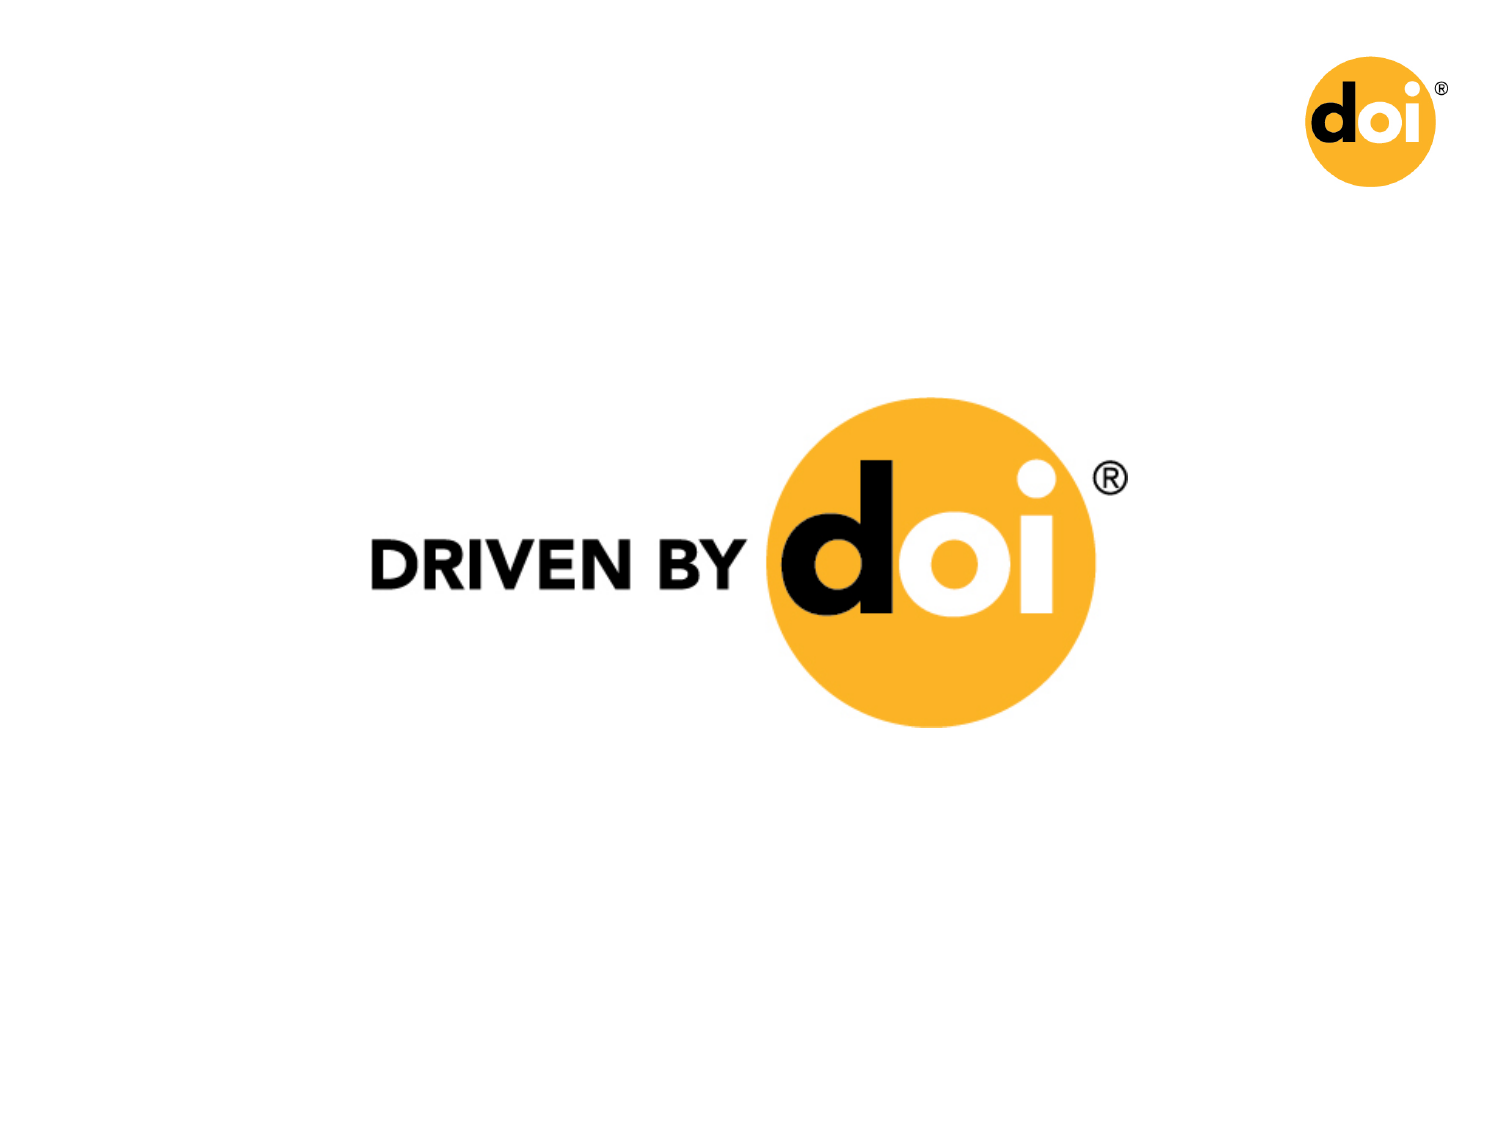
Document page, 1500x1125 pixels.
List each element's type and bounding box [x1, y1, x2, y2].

picture [371, 397, 1129, 728]
picture [1304, 55, 1449, 187]
